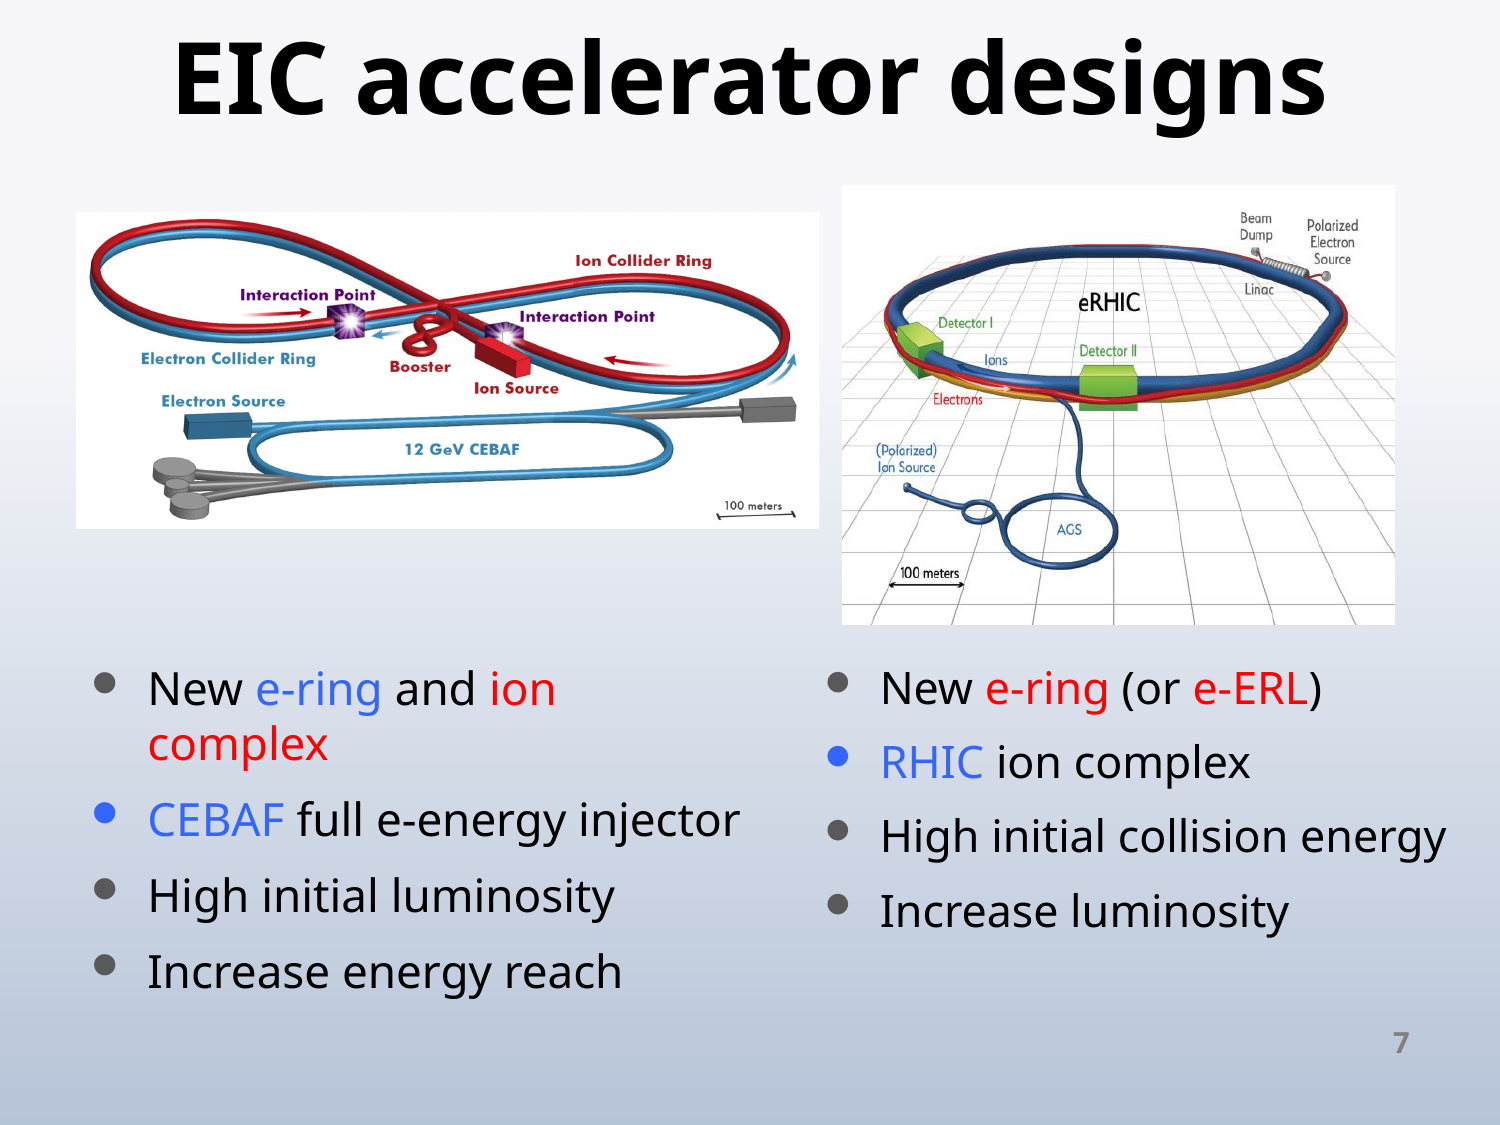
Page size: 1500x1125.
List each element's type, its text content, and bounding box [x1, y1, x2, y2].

picture [74, 211, 822, 531]
list New e-ring (or e-ERL) RHIC ion complex High initial collision energy Increase luminosity [809, 652, 1466, 993]
slide_number 7 [1074, 1021, 1425, 1067]
list New e-ring and ion complex CEBAF full e-energy injector High initial luminosity Increase energy reach [76, 652, 761, 1031]
picture [840, 183, 1397, 627]
title EIC accelerator designs [150, 0, 1350, 153]
